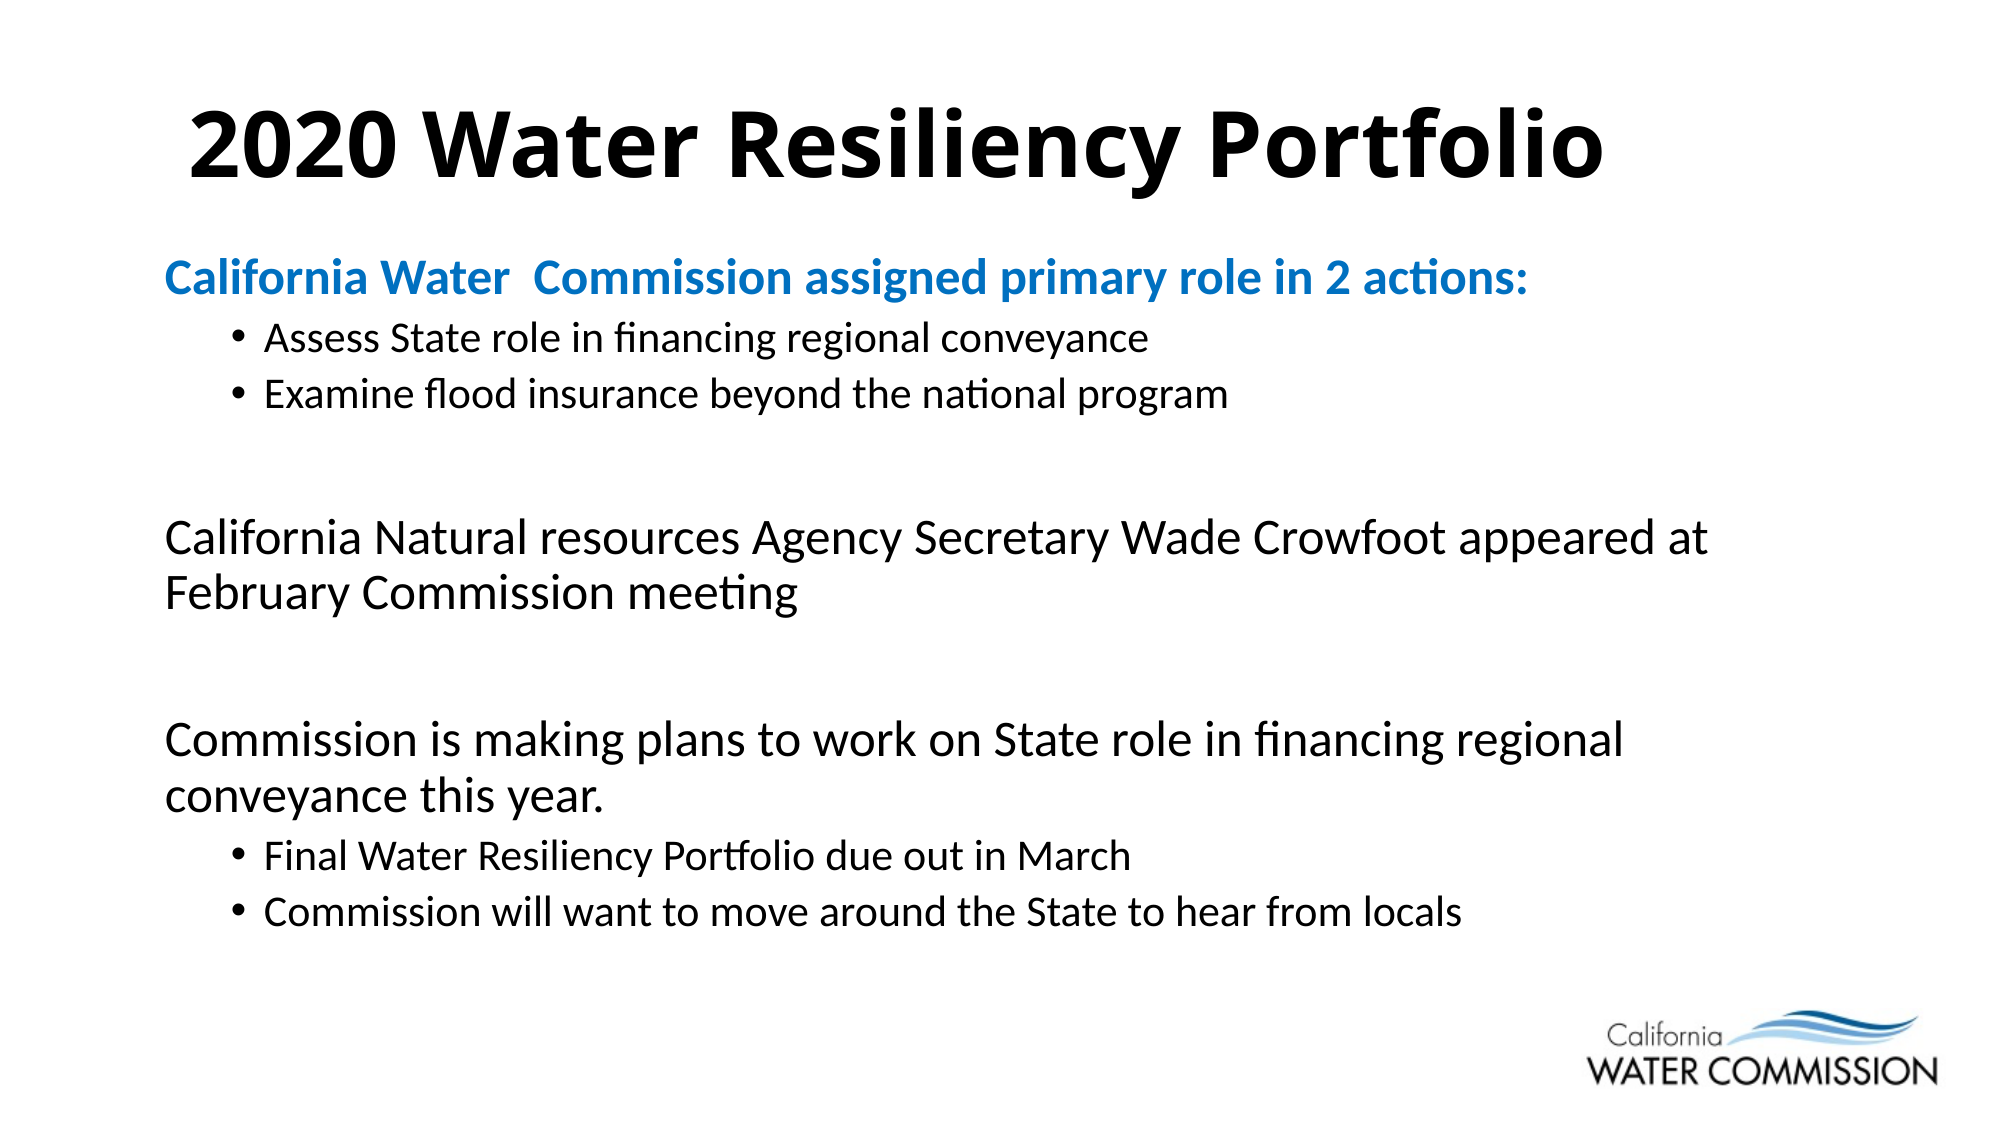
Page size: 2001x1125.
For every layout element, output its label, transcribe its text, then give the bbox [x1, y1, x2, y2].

list California Water Commission assigned primary role in 2 actions: Assess State role in financing regional conveyance Examine flood insurance beyond the national program California Natural resources Agency Secretary Wade Crowfoot appeared at February Commission meeting Commission is making plans to work on State role in financing regional conveyance this year. Final Water Resiliency Portfolio due out in March Commission will want to move around the State to hear from locals [149, 242, 1850, 950]
picture [1580, 1008, 1946, 1094]
text_box 2020 Water Resiliency Portfolio [173, 59, 1863, 206]
